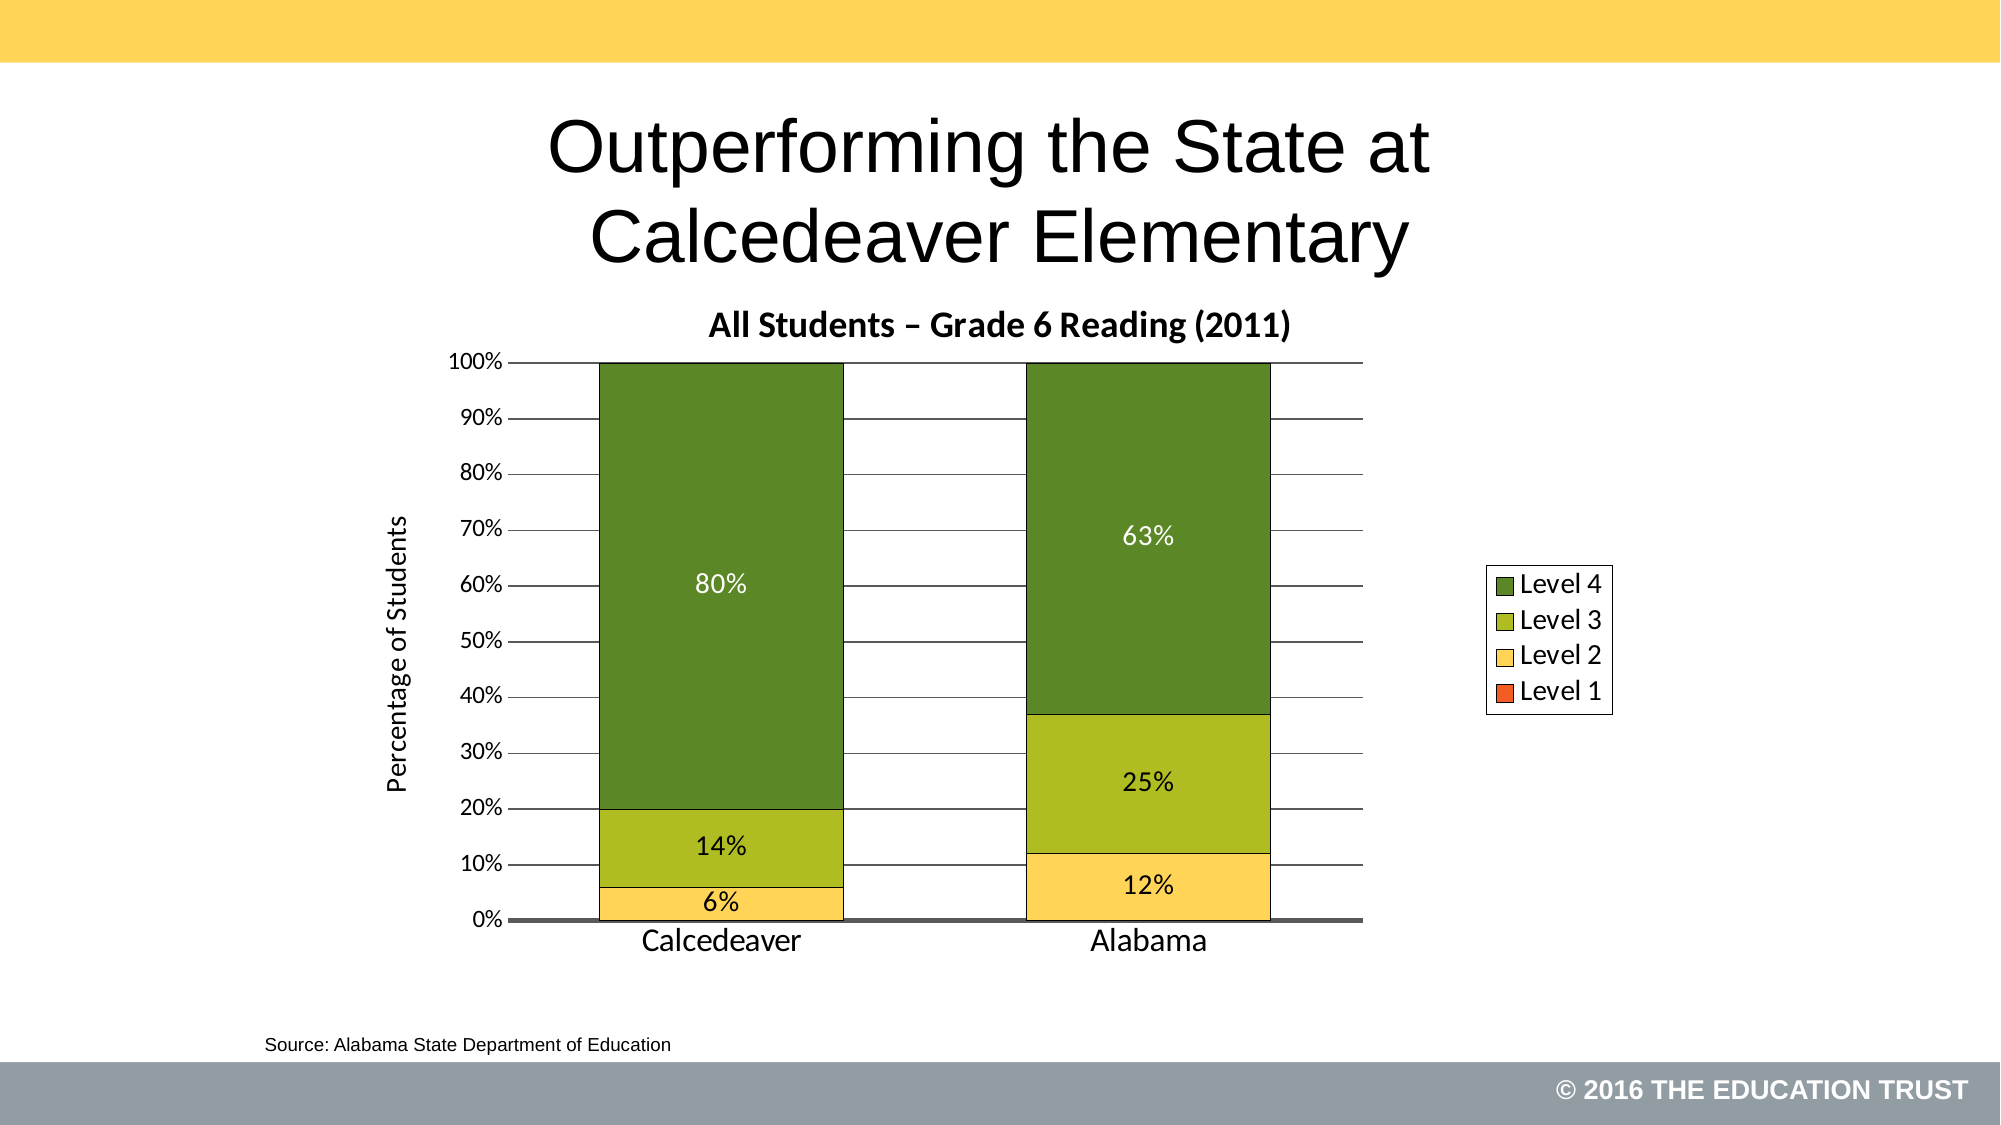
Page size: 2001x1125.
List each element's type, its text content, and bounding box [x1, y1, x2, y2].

text_box Outperforming the State at Calcedeaver Elementary [324, 99, 1675, 275]
chart [374, 274, 1626, 1006]
text_box Source: Alabama State Department of Education [249, 1025, 1675, 1063]
